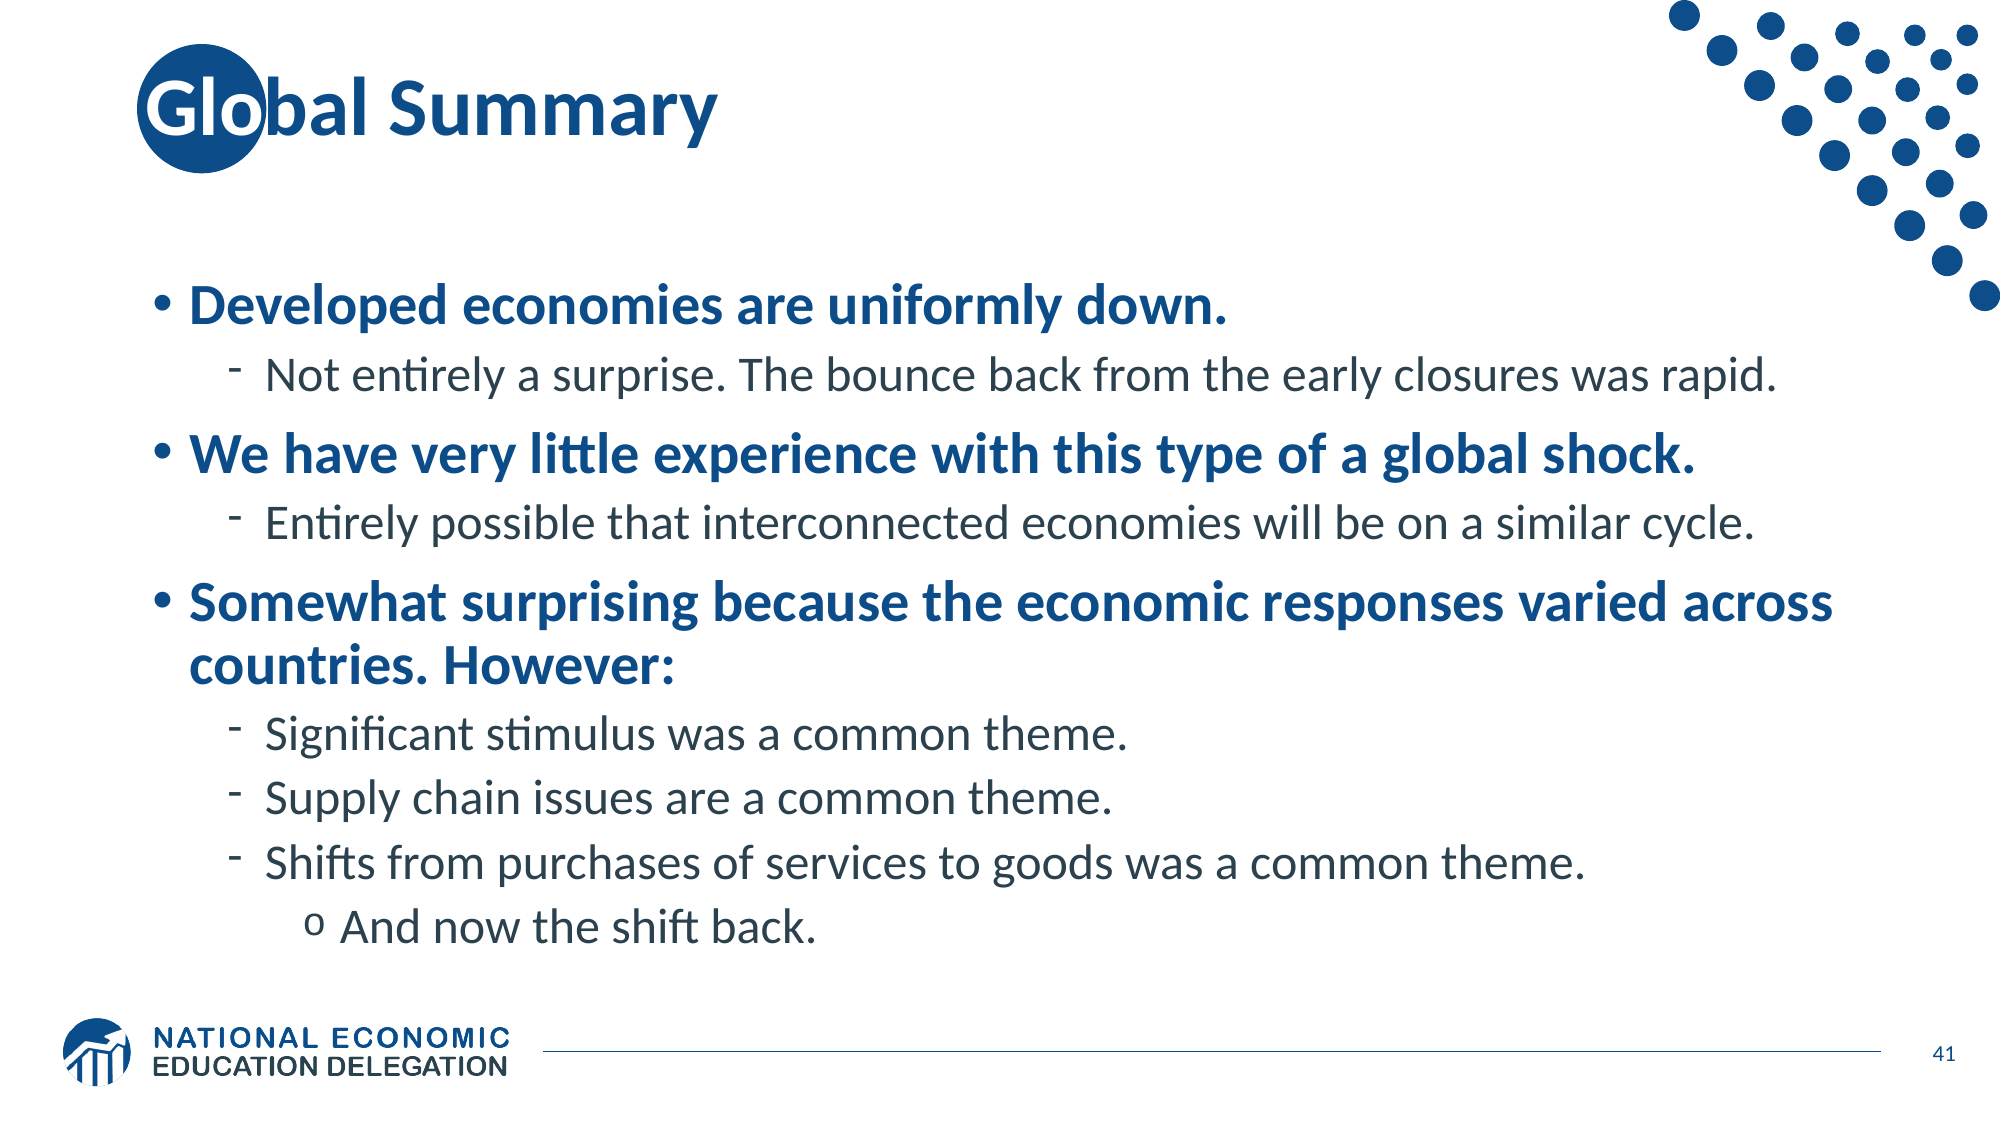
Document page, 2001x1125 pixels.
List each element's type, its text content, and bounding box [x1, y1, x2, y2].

picture [55, 1013, 520, 1091]
slide_number 41 [1521, 1022, 1972, 1082]
list Developed economies are uniformly down. Not entirely a surprise. The bounce back from the early closures was rapid. We have very little experience with this type of a global shock. Entirely possible that interconnected economies will be on a similar cycle. Somewhat surprising because the economic responses varied across countries. However: Significant stimulus was a common theme. Supply chain issues are a common theme. Shifts from purchases of services to goods was a common theme. And now the shift back. [137, 257, 1863, 972]
title Global Summary [130, 0, 1856, 218]
